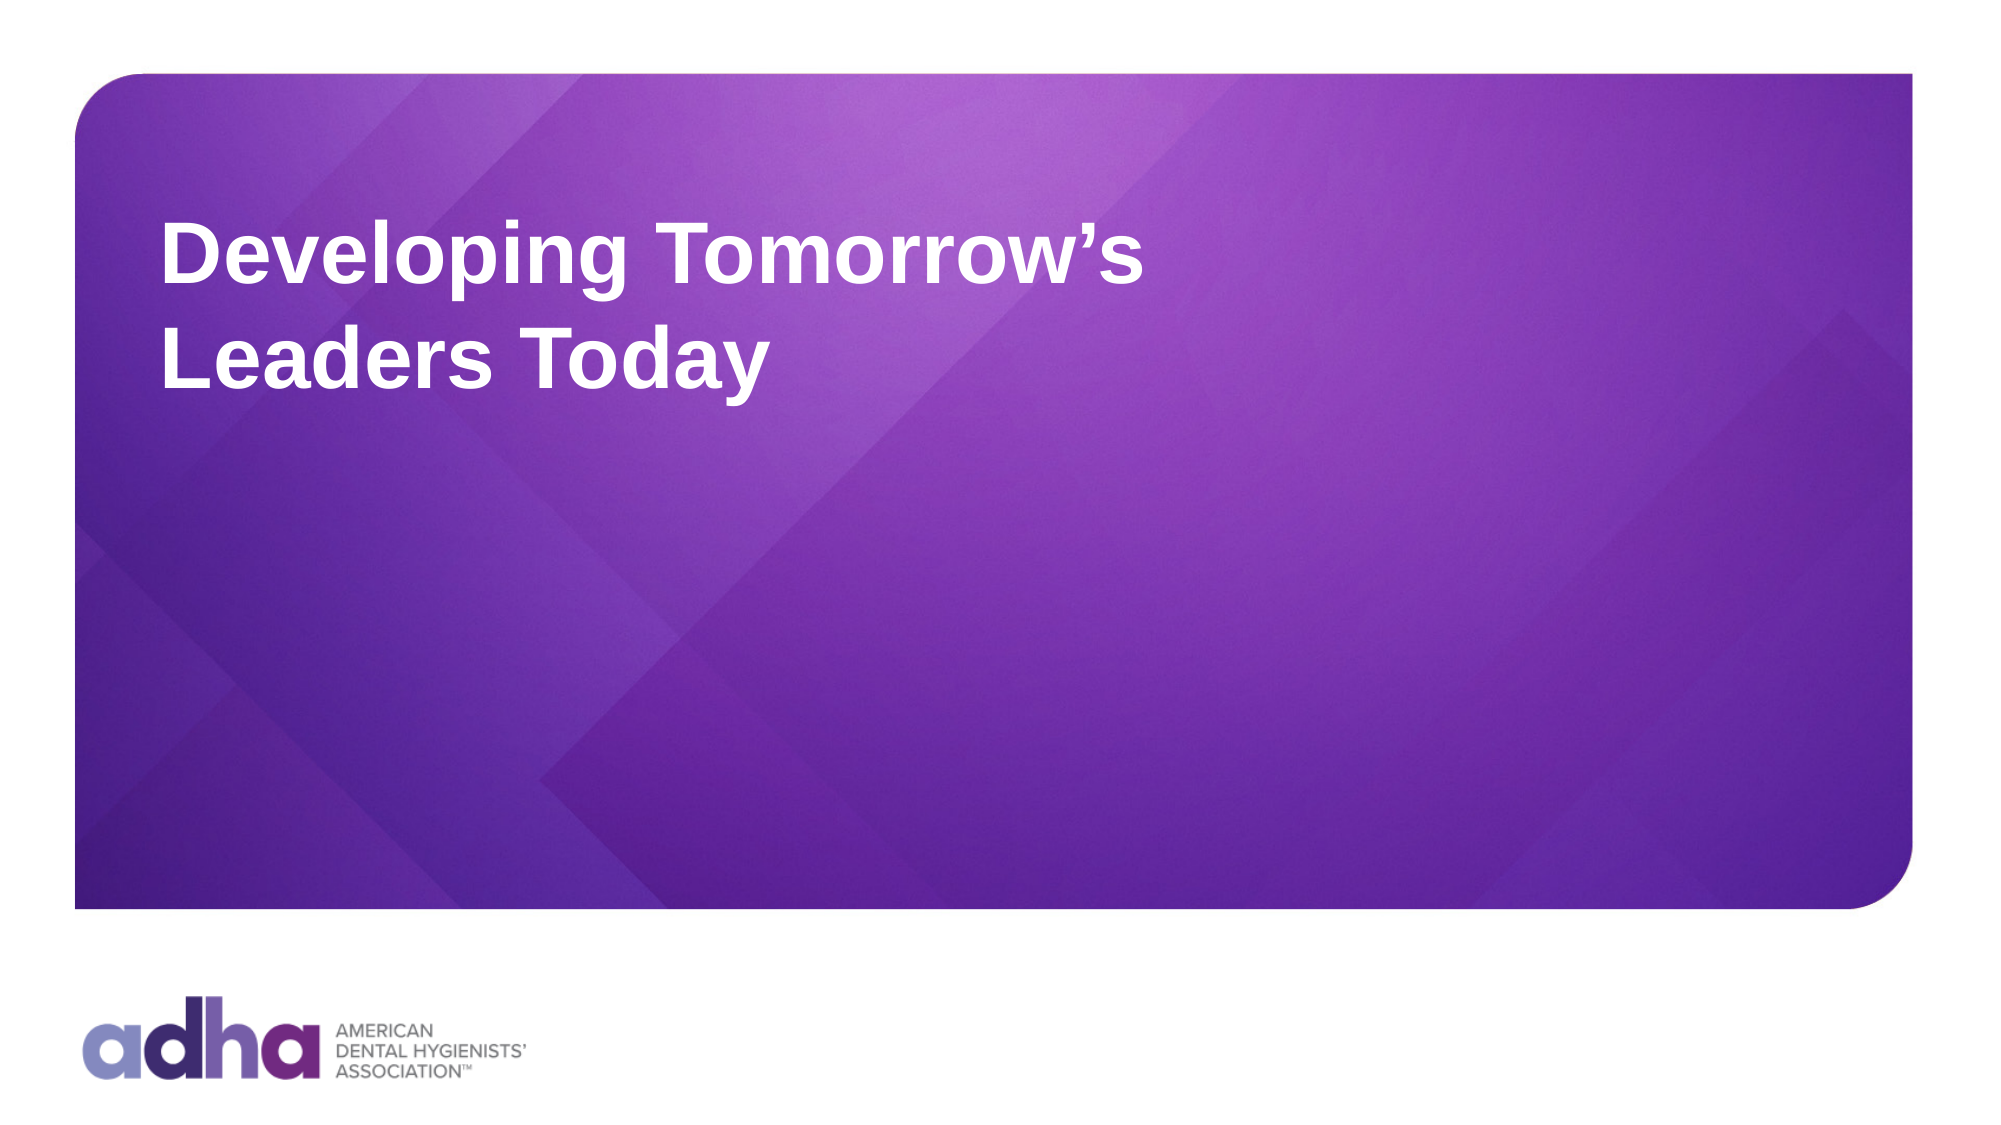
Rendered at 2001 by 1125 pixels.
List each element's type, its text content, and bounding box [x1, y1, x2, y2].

picture [0, 0, 2000, 923]
list Developing Tomorrow’s Leaders Today [160, 196, 1349, 835]
picture [62, 976, 547, 1105]
